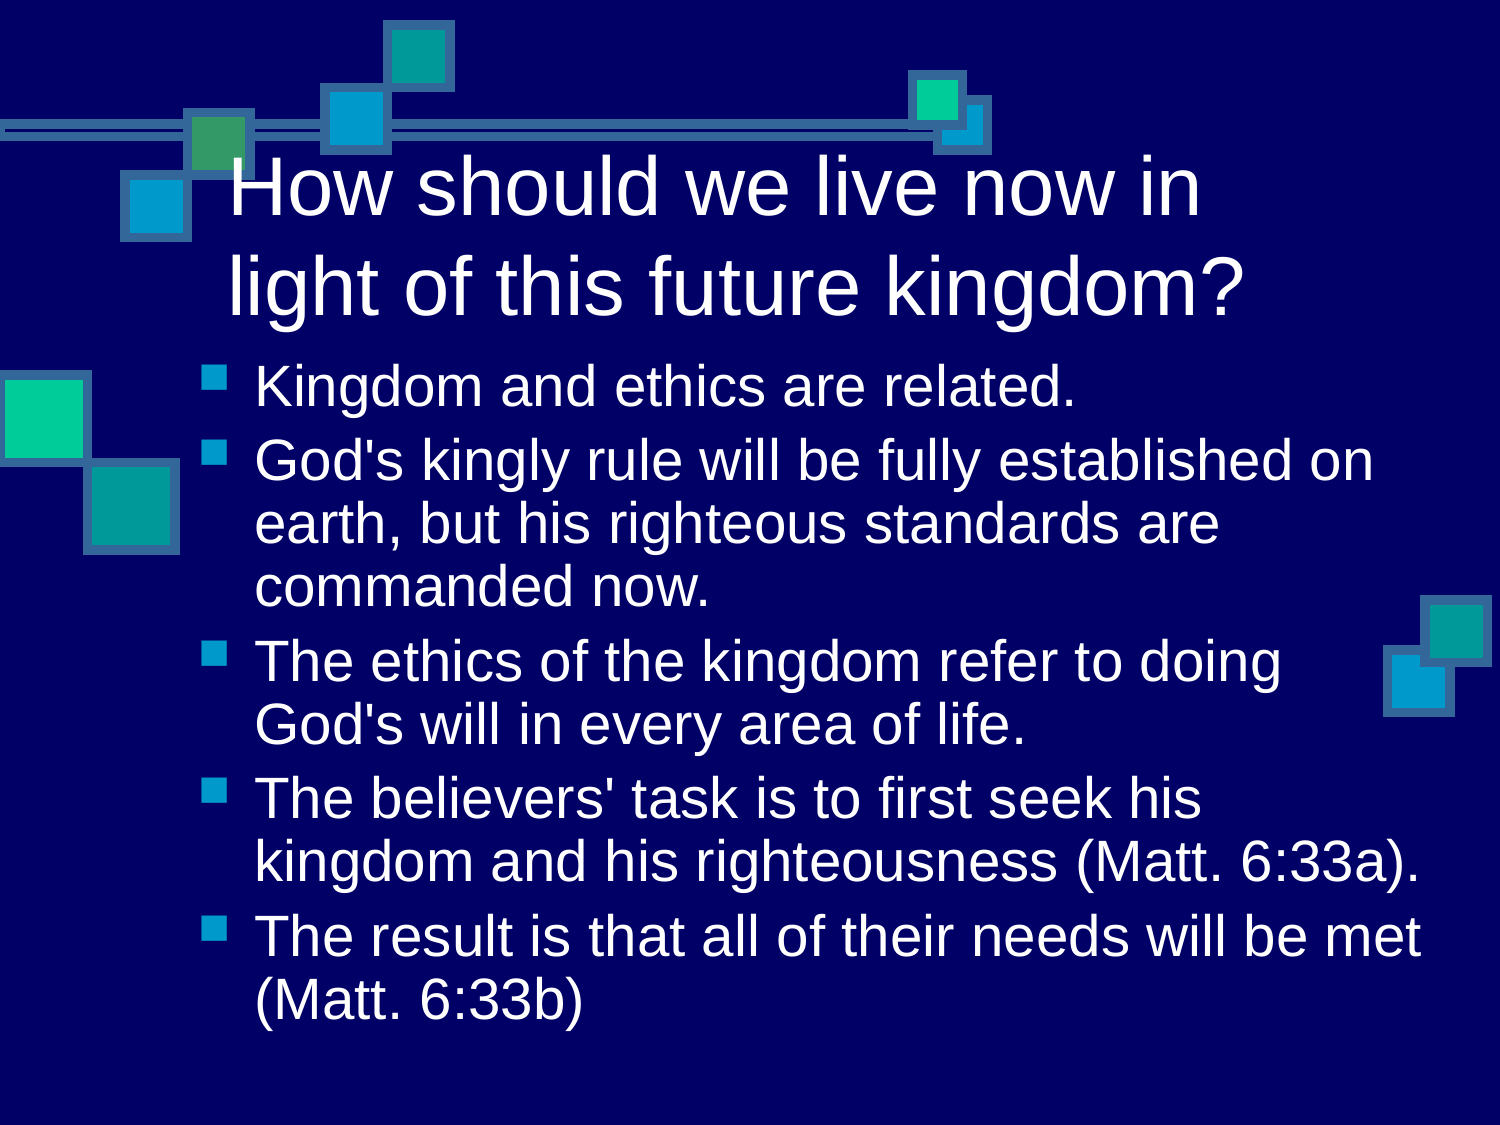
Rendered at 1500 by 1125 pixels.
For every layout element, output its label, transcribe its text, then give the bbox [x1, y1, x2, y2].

list Kingdom and ethics are related. God's kingly rule will be fully established on earth, but his righteous standards are commanded now. The ethics of the kingdom refer to doing God's will in every area of life. The believers' task is to first seek his kingdom and his righteousness (Matt. 6:33a). The result is that all of their needs will be met (Matt. 6:33b) [183, 348, 1447, 1024]
title How should we live now in light of this future kingdom? [212, 113, 1375, 348]
